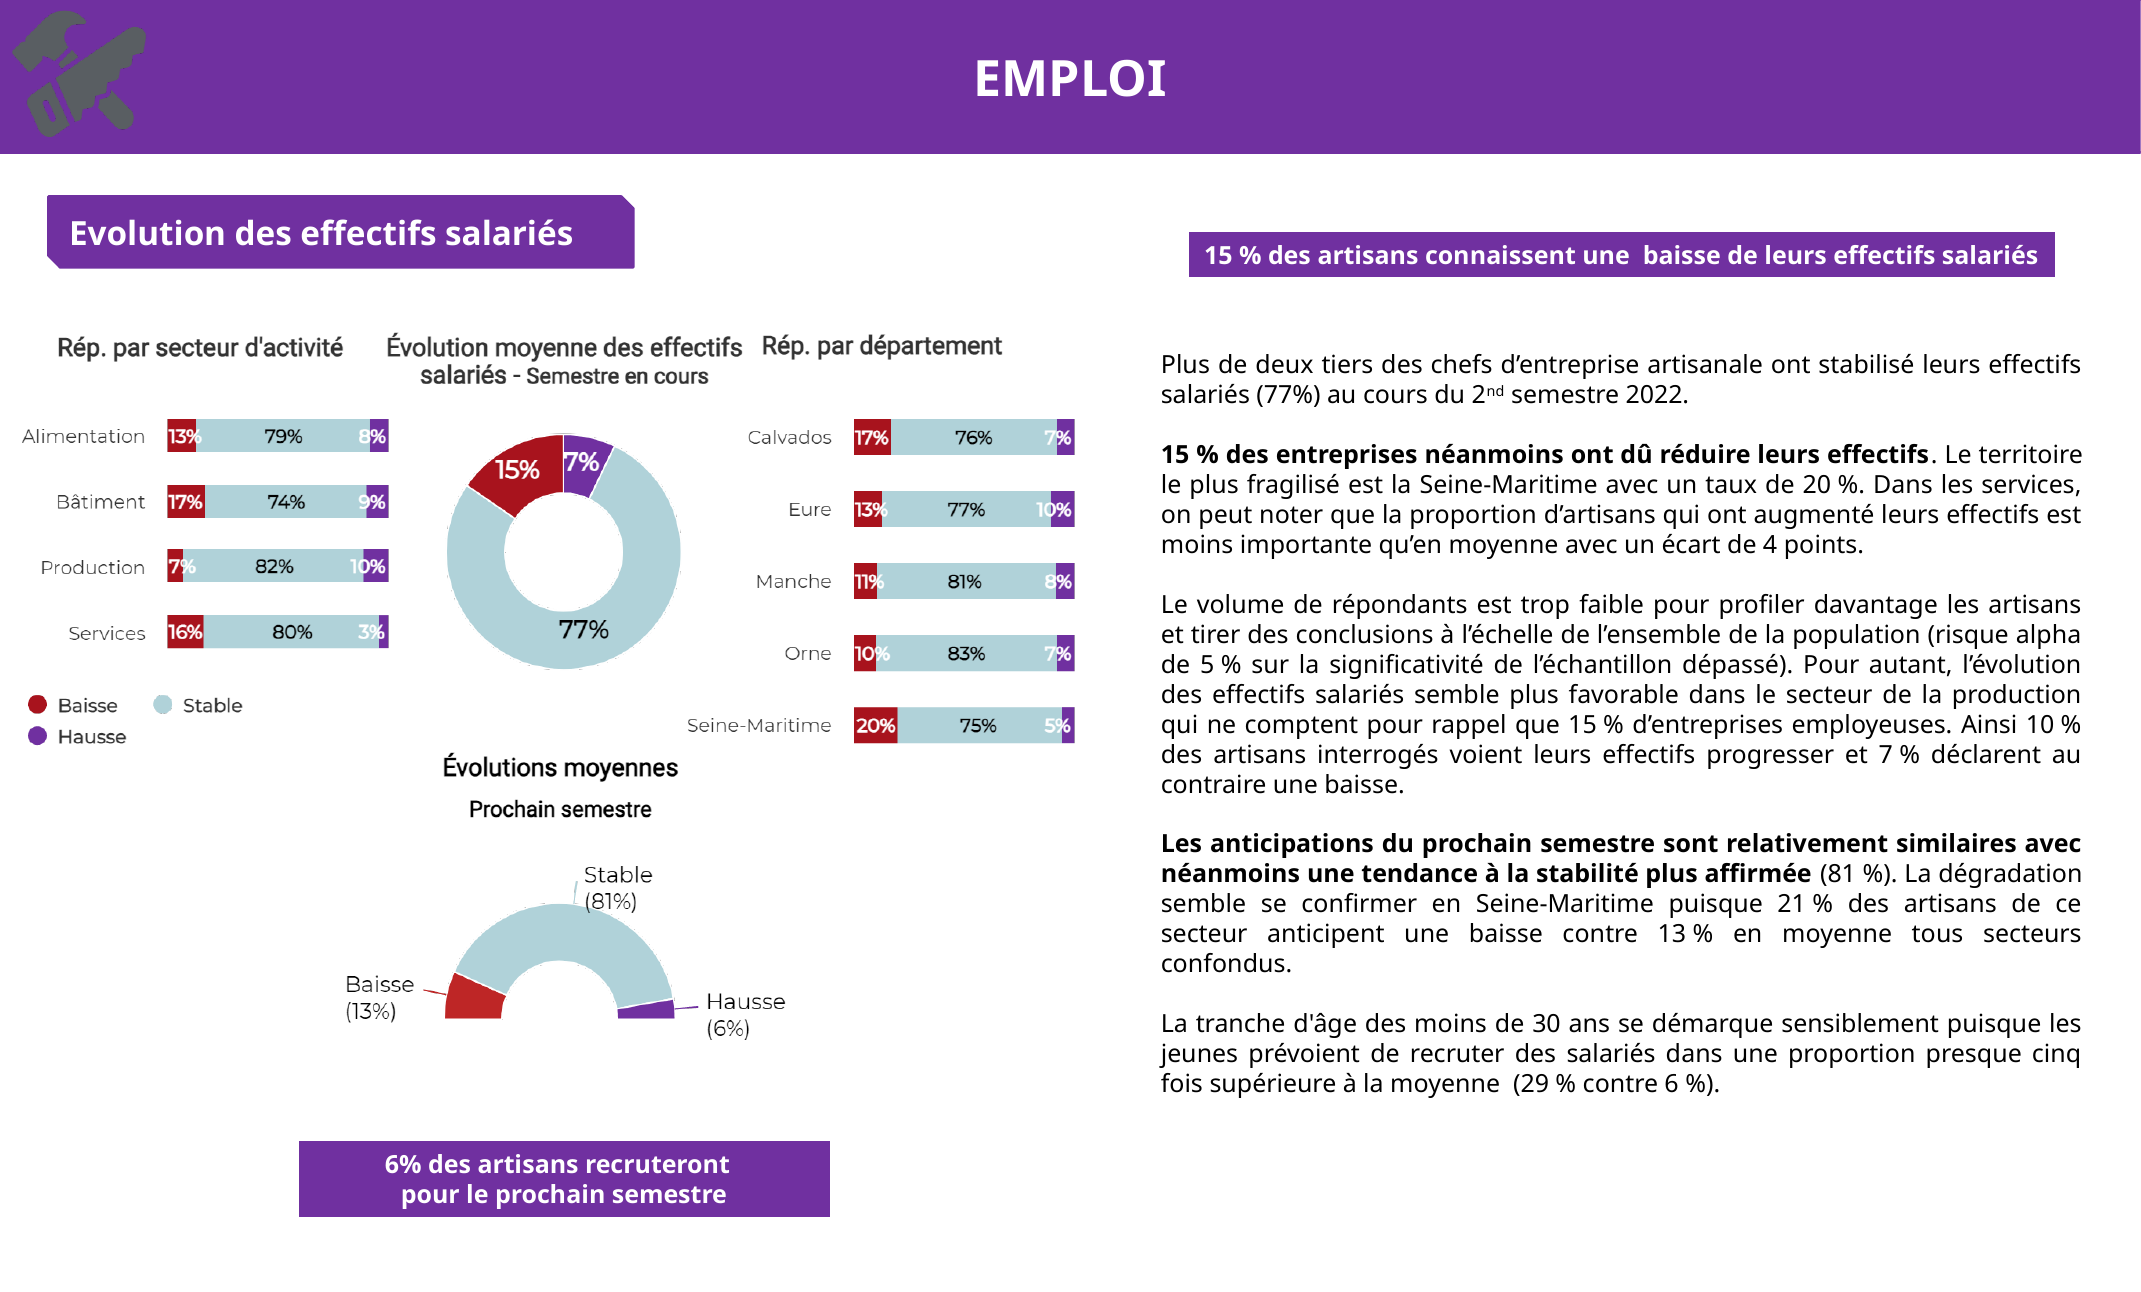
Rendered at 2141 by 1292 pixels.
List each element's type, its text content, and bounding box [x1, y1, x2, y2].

text_box 6% des artisans recruteront pour le prochain semestre [299, 1141, 830, 1217]
picture [0, 305, 1108, 1095]
picture [5, 0, 154, 148]
text_box Plus de deux tiers des chefs d’entreprise artisanale ont stabilisé leurs effectifs salariés (77%) au cours du 2nd semestre 2022. 15 % des entreprises néanmoins ont dû réduire leurs effectifs. Le territoire le plus fragilisé est la Seine-Maritime avec un taux de 20 %. Dans les services, on peut noter que la proportion d’artisans qui ont augmenté leurs effectifs est moins importante qu’en moyenne avec un écart de 4 points. Le volume de répondants est trop faible pour profiler davantage les artisans et tirer des conclusions à l’échelle de l’ensemble de la population (risque alpha de 5 % sur la significativité de l’échantillon dépassé). Pour autant, l’évolution des effectifs salariés semble plus favorable dans le secteur de la production qui ne comptent pour rappel que 15 % d’entreprises employeuses. Ainsi 10 % des artisans interrogés voient leurs effectifs progresser et 7 % déclarent au contraire une baisse. Les anticipations du prochain semestre sont relativement similaires avec néanmoins une tendance à la stabilité plus affirmée (81 %). La dégradation semble se confirmer en Seine-Maritime puisque 21 % des artisans de ce secteur anticipent une baisse contre 13 % en moyenne tous secteurs confondus. La tranche d'âge des moins de 30 ans se démarque sensiblement puisque les jeunes prévoient de recruter des salariés dans une proportion presque cinq fois supérieure à la moyenne (29 % contre 6 %). [1146, 341, 2098, 1105]
text_box Evolution des effectifs salariés [47, 195, 635, 269]
text_box EMPLOI [0, 0, 2141, 154]
text_box 15 % des artisans connaissent une baisse de leurs effectifs salariés [1189, 232, 2055, 277]
